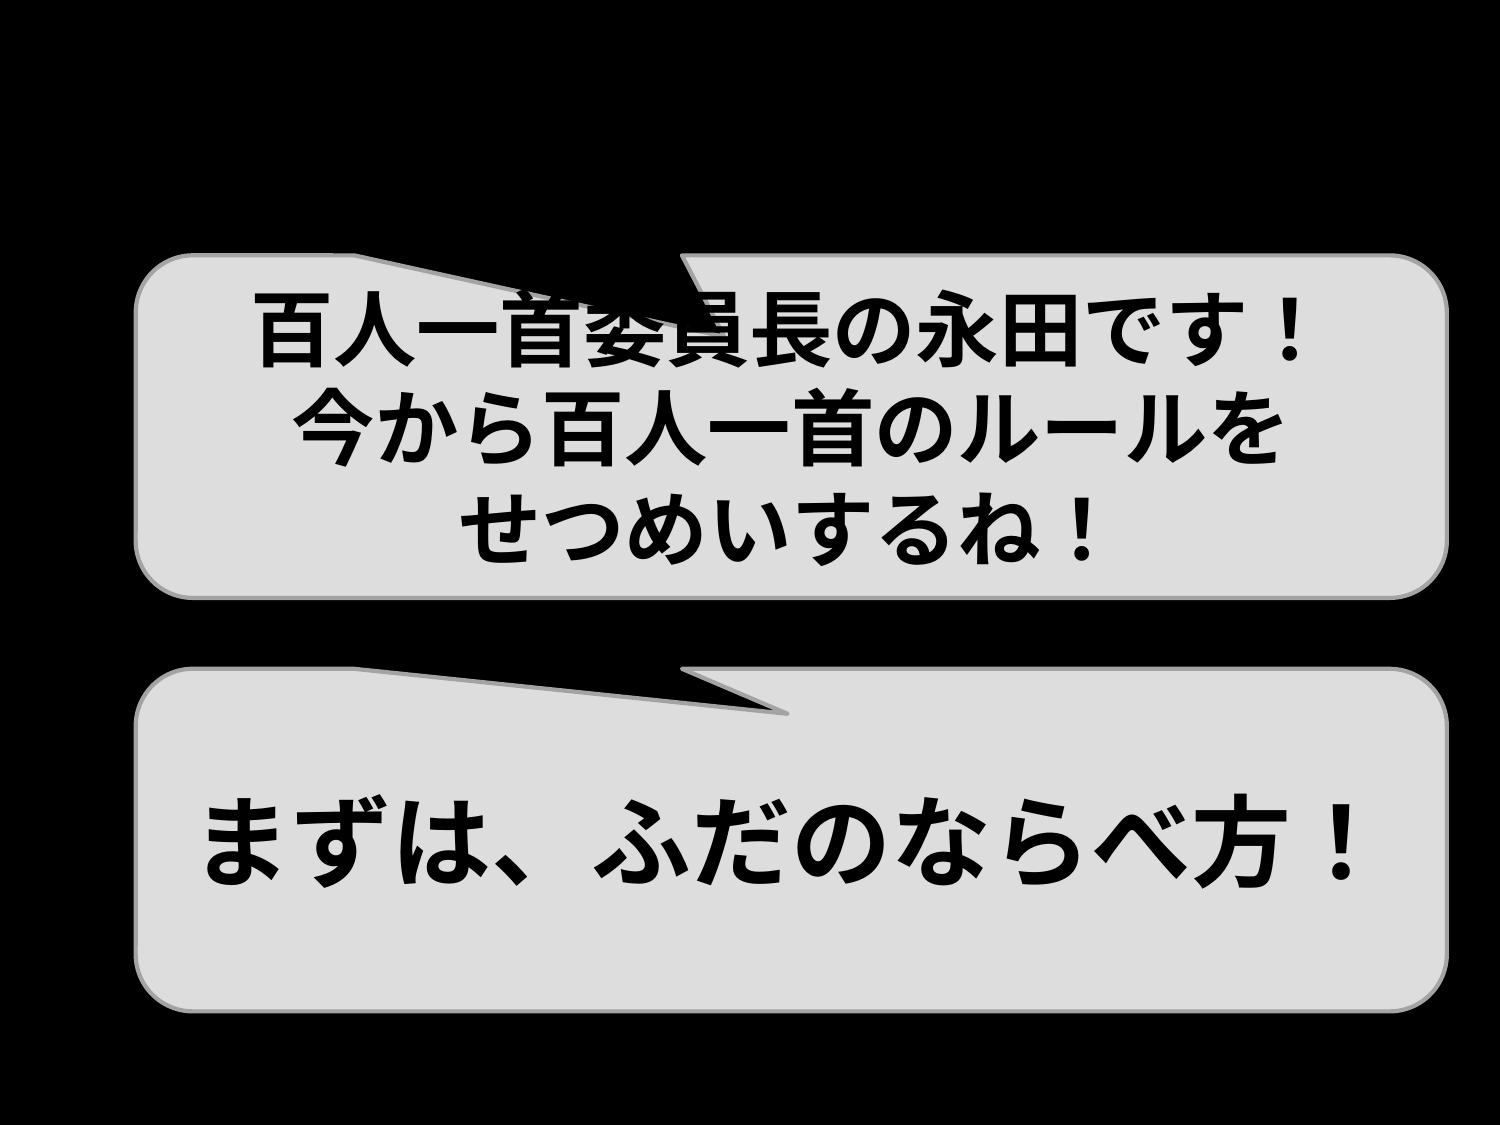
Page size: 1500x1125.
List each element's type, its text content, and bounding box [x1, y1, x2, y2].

text_box まずは、ふだのならべ方！ [133, 666, 1449, 1014]
text_box 百人一首委員長の永田です！ 今から百人一首のルールを せつめいするね！ [133, 253, 1449, 601]
